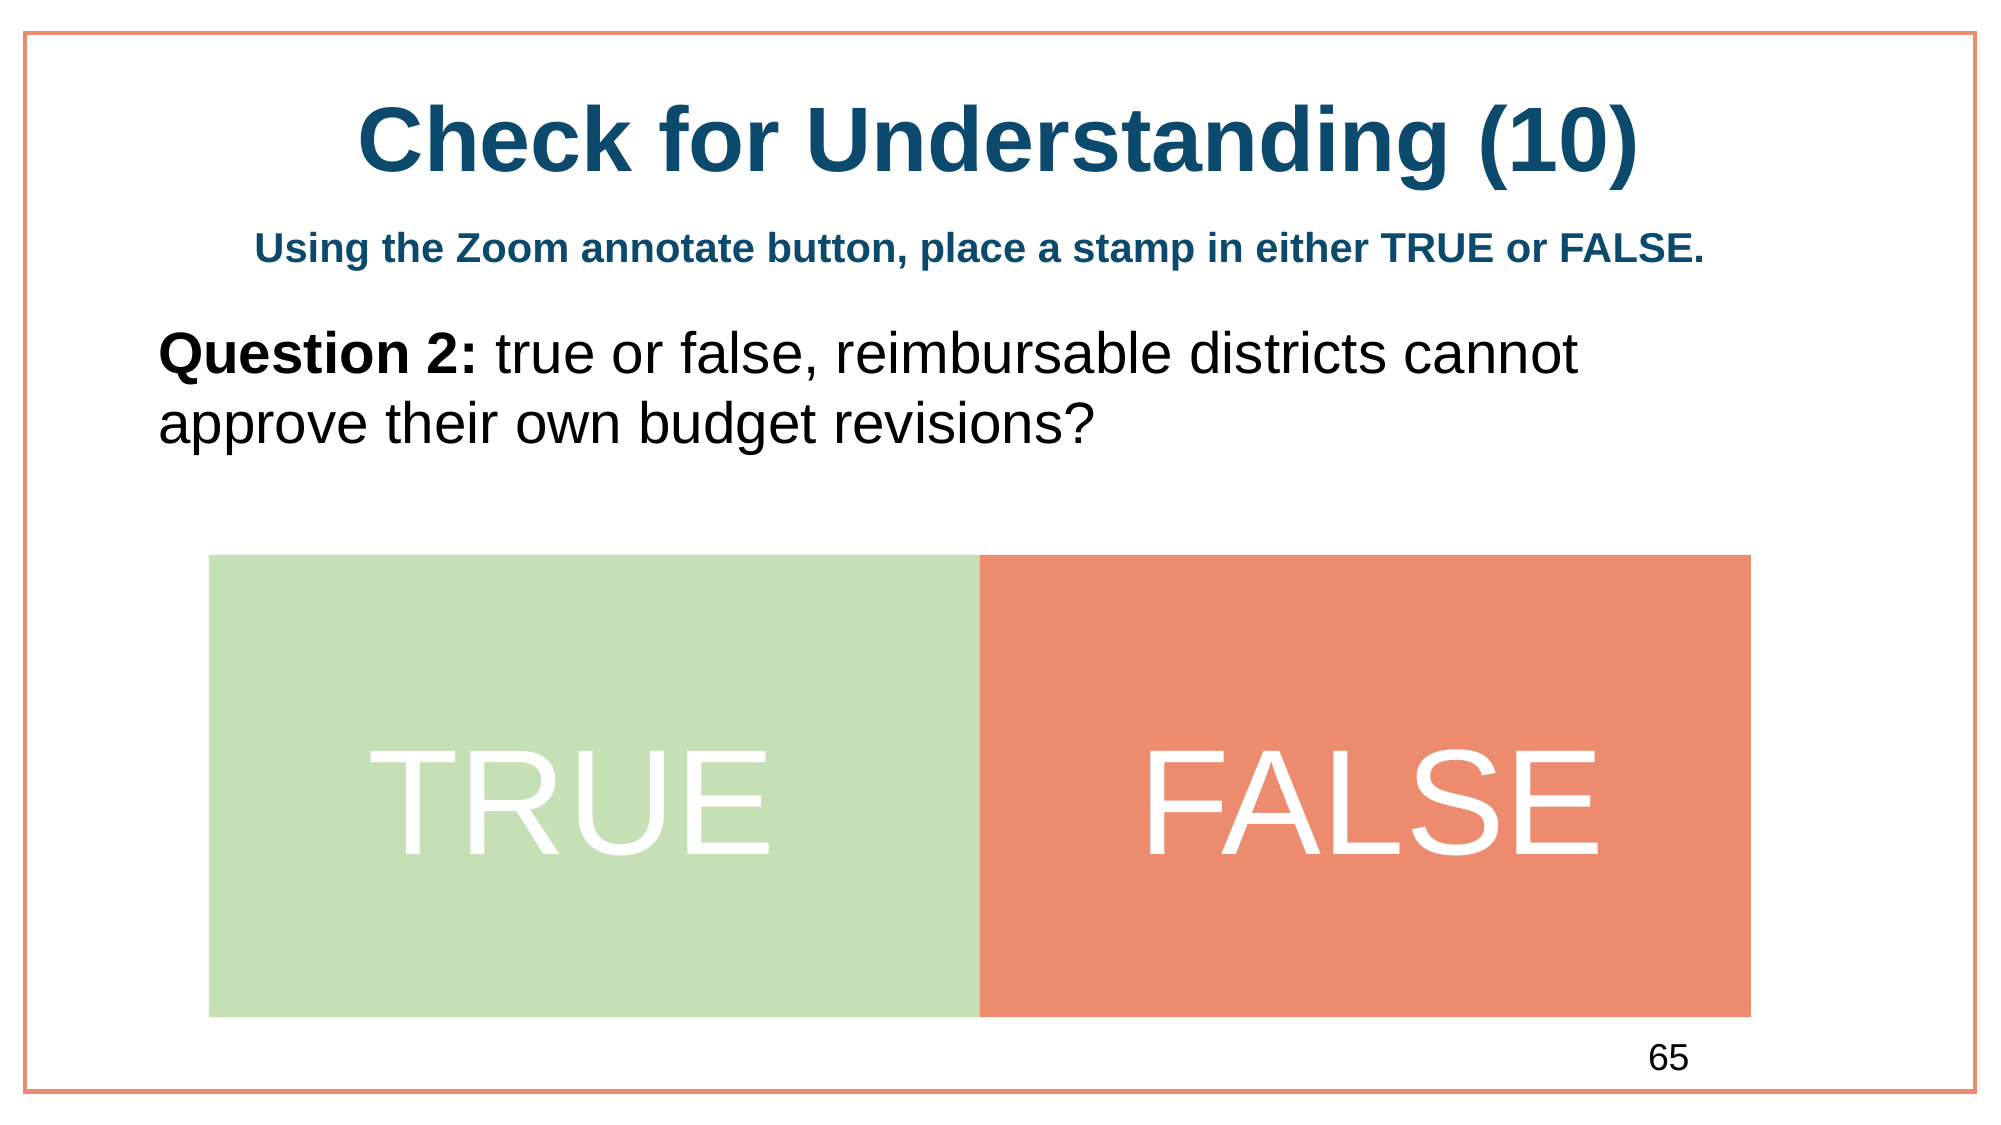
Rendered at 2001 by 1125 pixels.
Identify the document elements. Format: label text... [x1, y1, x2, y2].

text_box Question 2: true or false, reimbursable districts cannot approve their own budget revisions? [143, 307, 1817, 463]
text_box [208, 554, 1752, 1018]
text_box Using the Zoom annotate button, place a stamp in either TRUE or FALSE. [4, 140, 1955, 358]
title Check for Understanding (10) [24, 33, 1975, 251]
slide_number 65 [1633, 1025, 2000, 1100]
